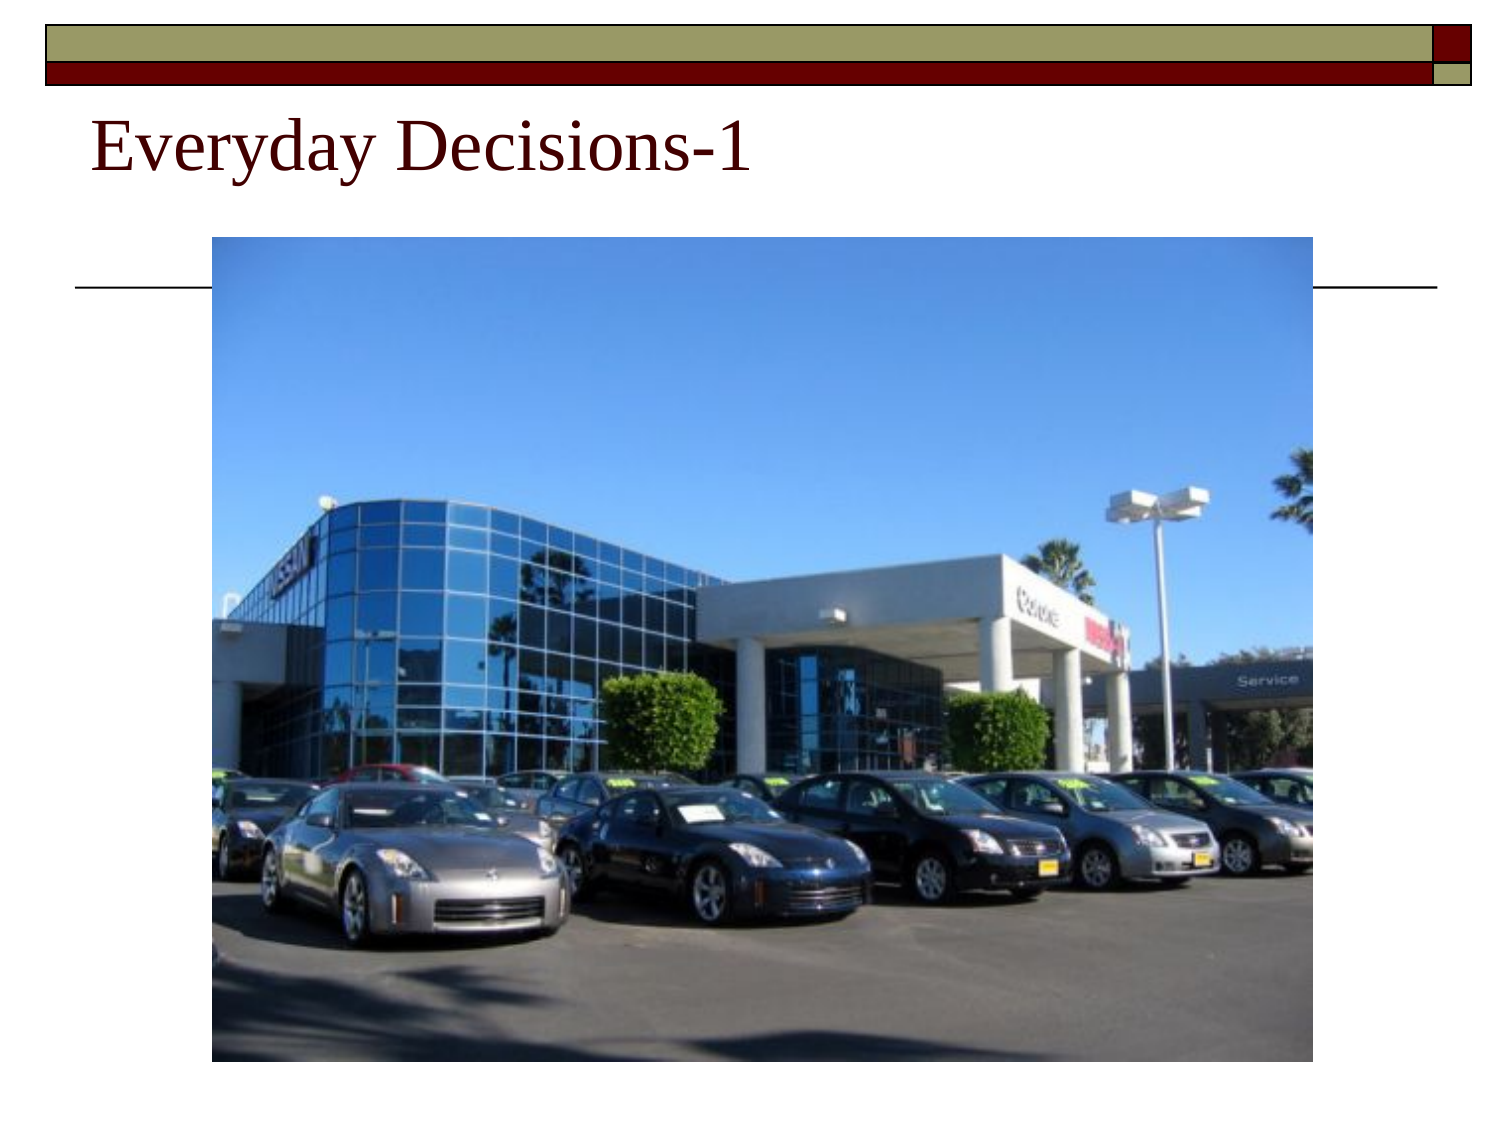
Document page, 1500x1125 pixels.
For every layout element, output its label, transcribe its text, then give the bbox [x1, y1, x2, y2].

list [212, 237, 1313, 1063]
title Everyday Decisions-1 [75, 87, 1425, 218]
